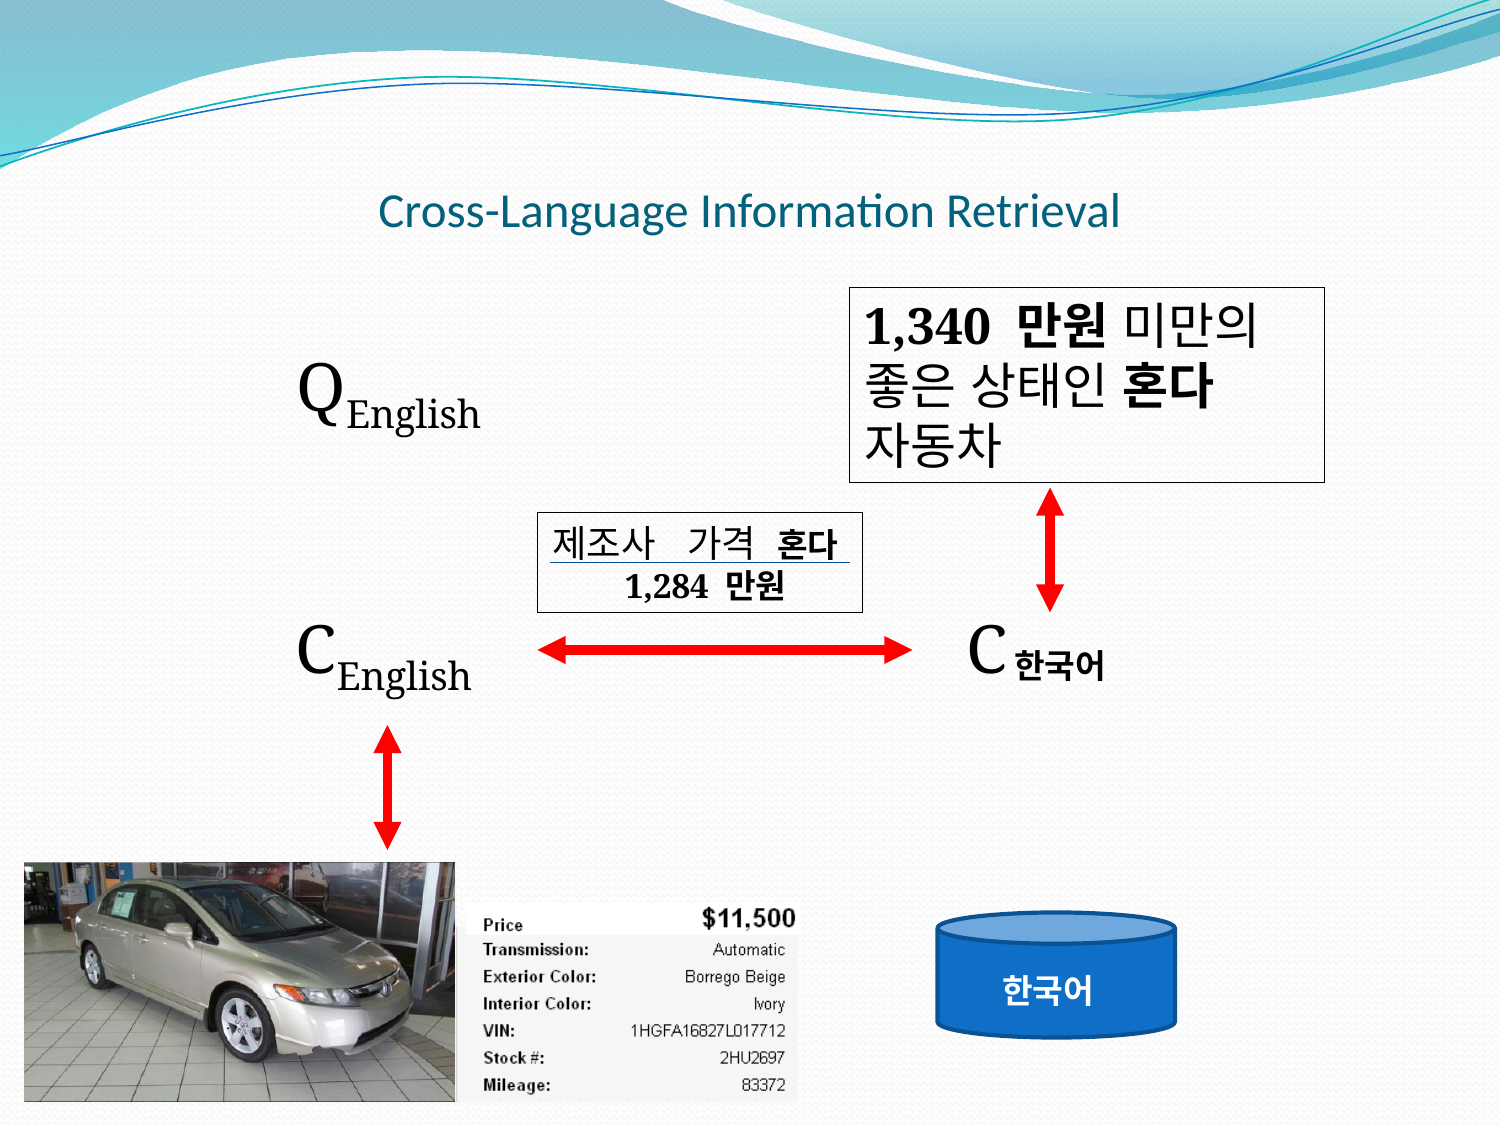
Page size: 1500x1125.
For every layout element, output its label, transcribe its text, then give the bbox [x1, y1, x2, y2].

text_box 제조사 가격 혼다 1,284 만원 [537, 512, 863, 613]
title Cross-Language Information Retrieval [0, 112, 1500, 238]
text_box 모델등급 [941, 915, 1171, 941]
text_box 1,340 만원 미만의 좋은 상태인 혼다 자동차 [849, 287, 1325, 483]
text_box CEnglish [280, 600, 488, 706]
text_box Q [552, 565, 847, 571]
text_box [935, 910, 1178, 1040]
text_box QEnglish [281, 337, 497, 444]
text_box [24, 862, 801, 1102]
text_box C [951, 599, 1023, 695]
text_box 한국어 [987, 962, 1125, 1018]
text_box 한국어 [999, 637, 1138, 693]
